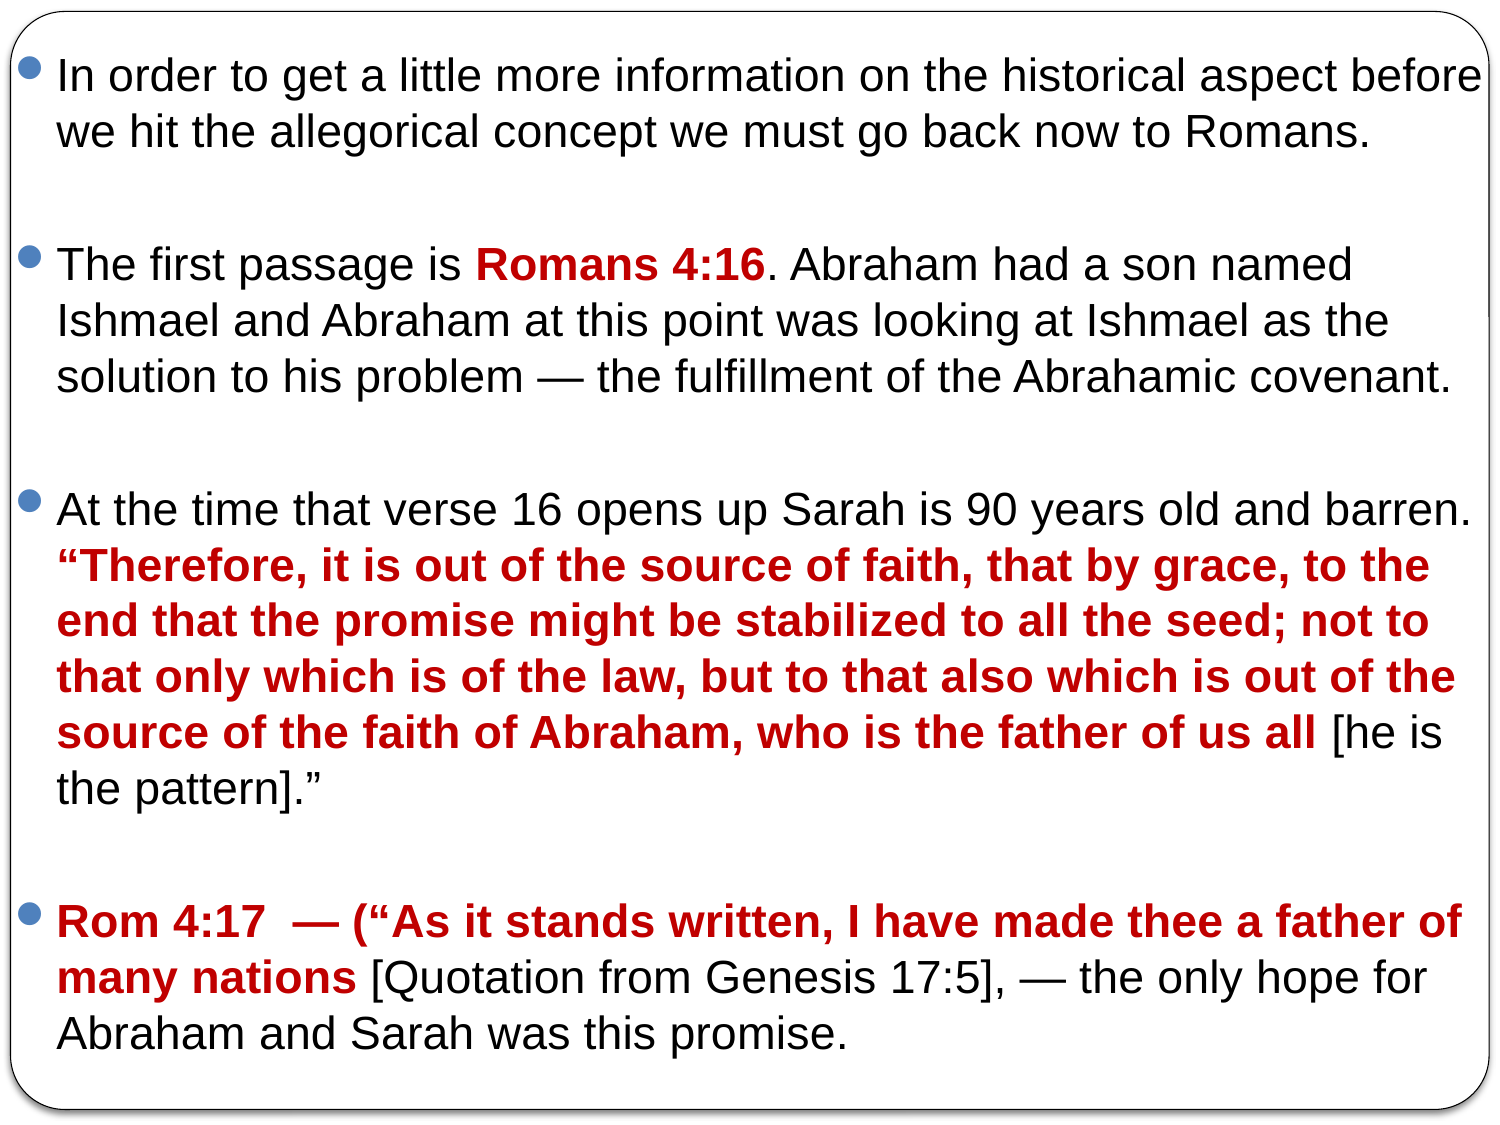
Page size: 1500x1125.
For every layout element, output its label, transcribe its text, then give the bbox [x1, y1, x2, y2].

list In order to get a little more information on the historical aspect before we hit the allegorical concept we must go back now to Romans. The first passage is Romans 4:16. Abraham had a son named Ishmael and Abraham at this point was looking at Ishmael as the solution to his problem — the fulfillment of the Abrahamic covenant. At the time that verse 16 opens up Sarah is 90 years old and barren. “Therefore, it is out of the source of faith, that by grace, to the end that the promise might be stabilized to all the seed; not to that only which is of the law, but to that also which is out of the source of the faith of Abraham, who is the father of us all [he is the pattern].” Rom 4:17 — (“As it stands written, I have made thee a father of many nations [Quotation from Genesis 17:5], — the only hope for Abraham and Sarah was this promise. [0, 37, 1500, 1125]
